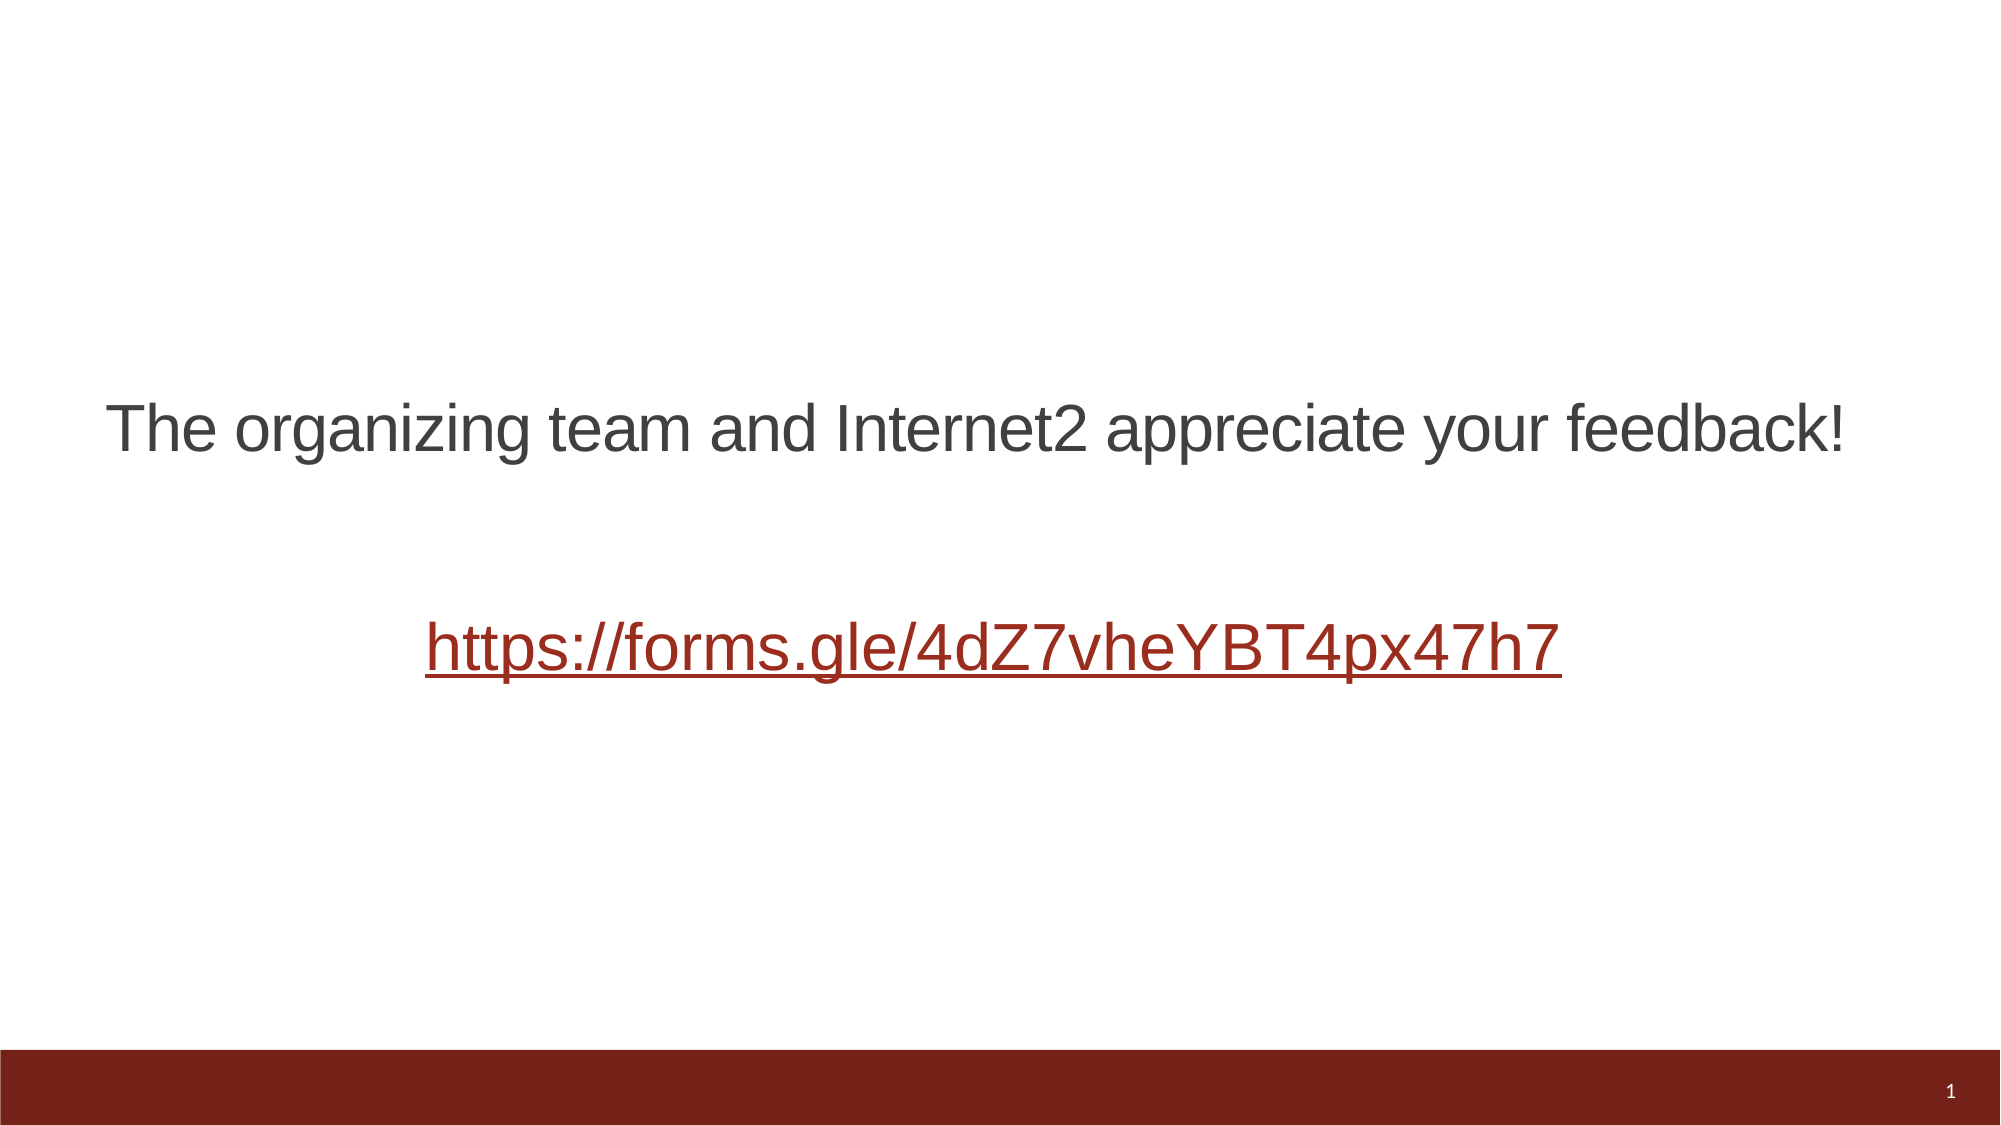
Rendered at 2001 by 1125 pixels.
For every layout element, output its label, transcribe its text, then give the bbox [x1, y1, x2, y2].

title The organizing team and Internet2 appreciate your feedback! [75, 327, 1878, 474]
text_box https://forms.gle/4dZ7vheYBT4px47h7 [249, 596, 1756, 691]
slide_number 1 [1756, 1059, 1972, 1120]
